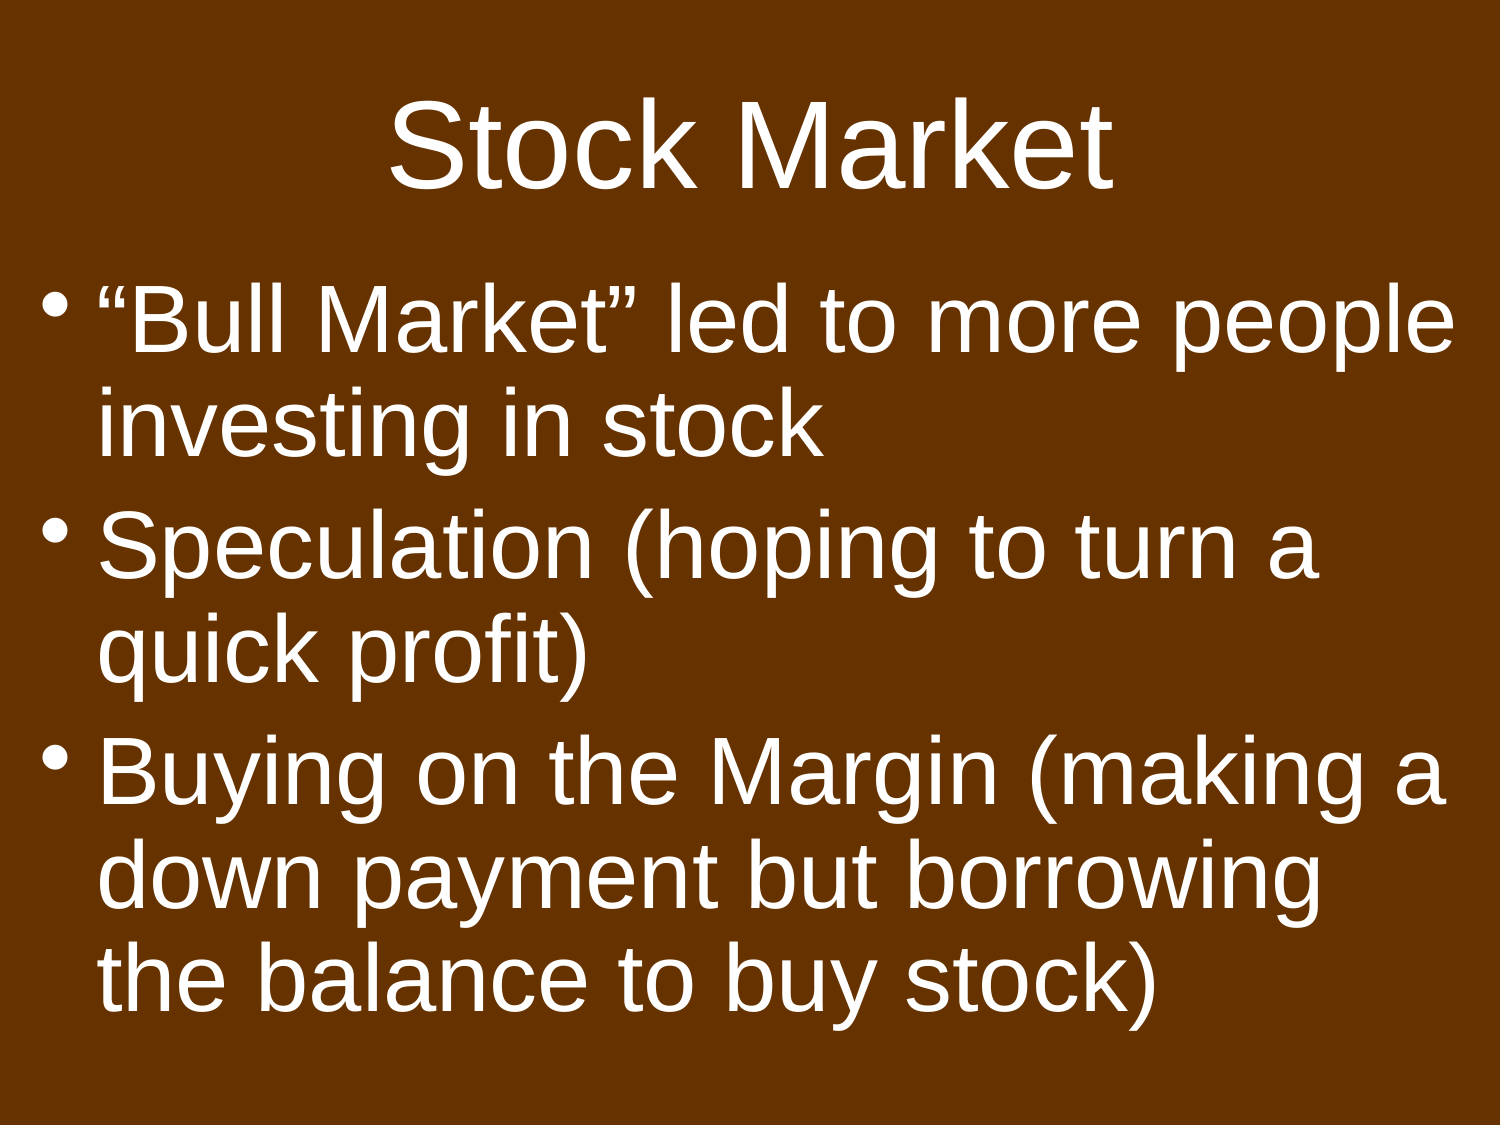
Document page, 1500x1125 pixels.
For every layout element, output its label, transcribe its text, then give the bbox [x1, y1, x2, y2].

title Stock Market [75, 45, 1425, 233]
list “Bull Market” led to more people investing in stock Speculation (hoping to turn a quick profit) Buying on the Margin (making a down payment but borrowing the balance to buy stock) [24, 262, 1500, 1125]
